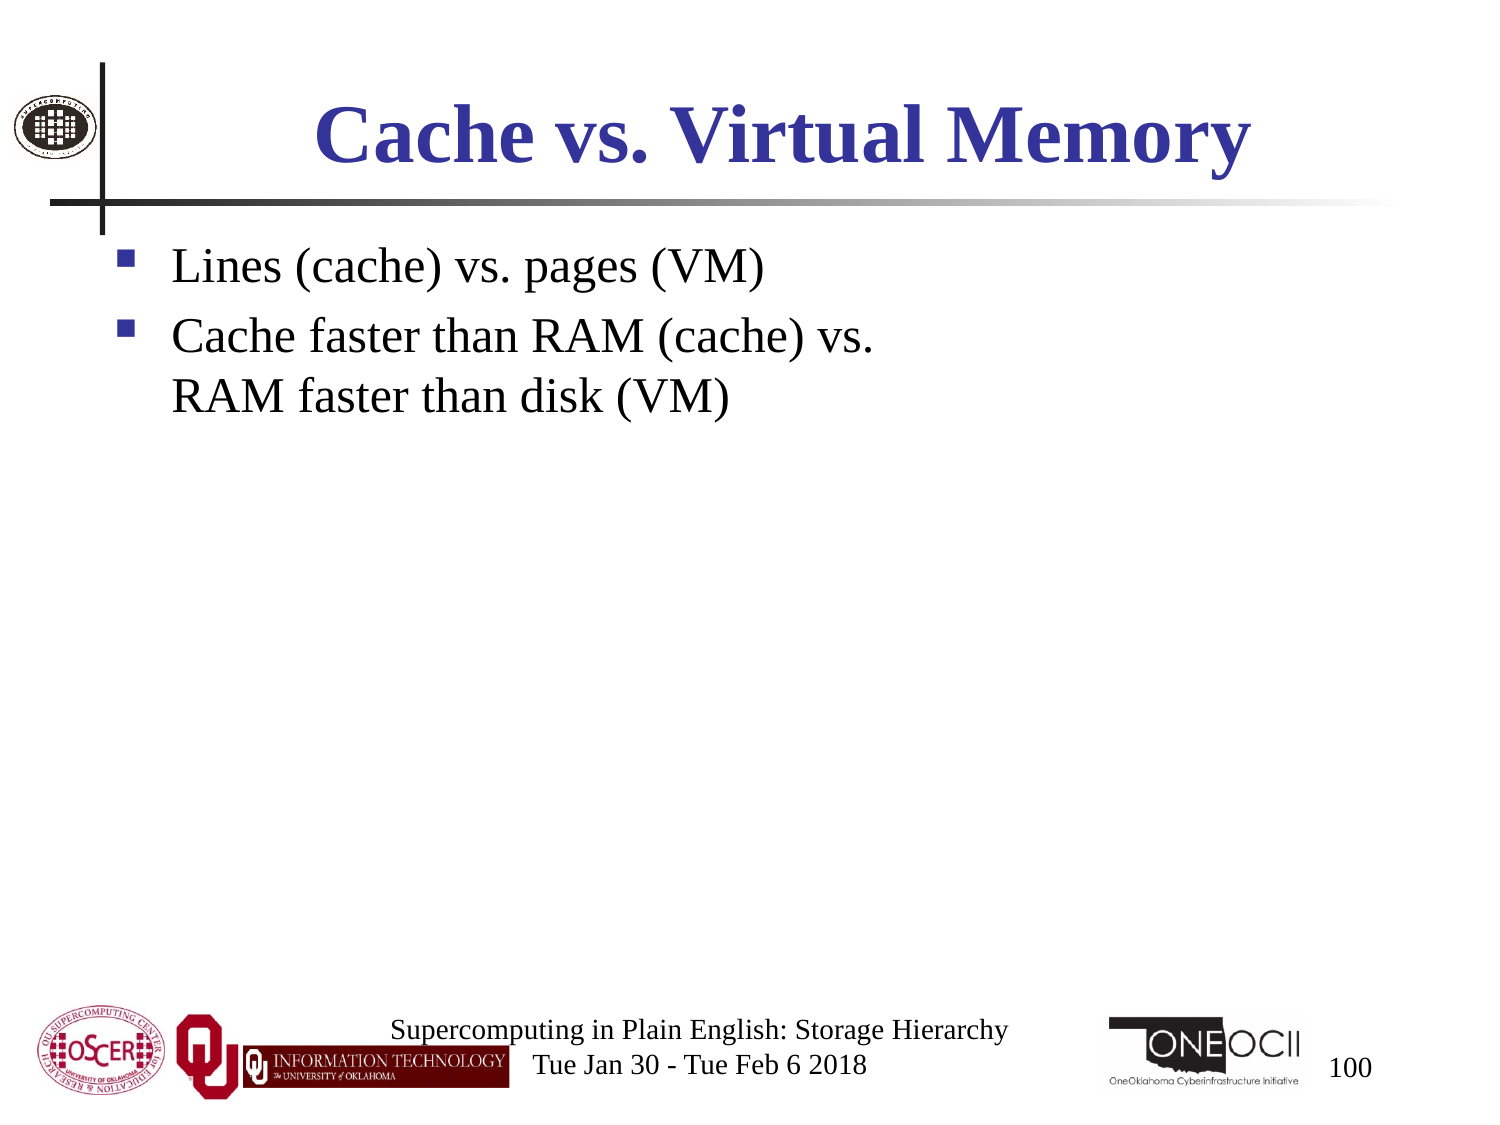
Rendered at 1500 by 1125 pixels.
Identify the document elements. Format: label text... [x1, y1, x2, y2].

picture [174, 1012, 513, 1102]
picture [37, 1005, 165, 1095]
picture [12, 94, 98, 161]
picture [1100, 1013, 1306, 1093]
slide_number 100 [1174, 1015, 1388, 1091]
list Lines (cache) vs. pages (VM) Cache faster than RAM (cache) vs. RAM faster than disk (VM) [99, 224, 1401, 988]
text_box Supercomputing in Plain English: Storage Hierarchy Tue Jan 30 - Tue Feb 6 2018 [262, 1012, 1138, 1088]
title Cache vs. Virtual Memory [124, 74, 1442, 187]
